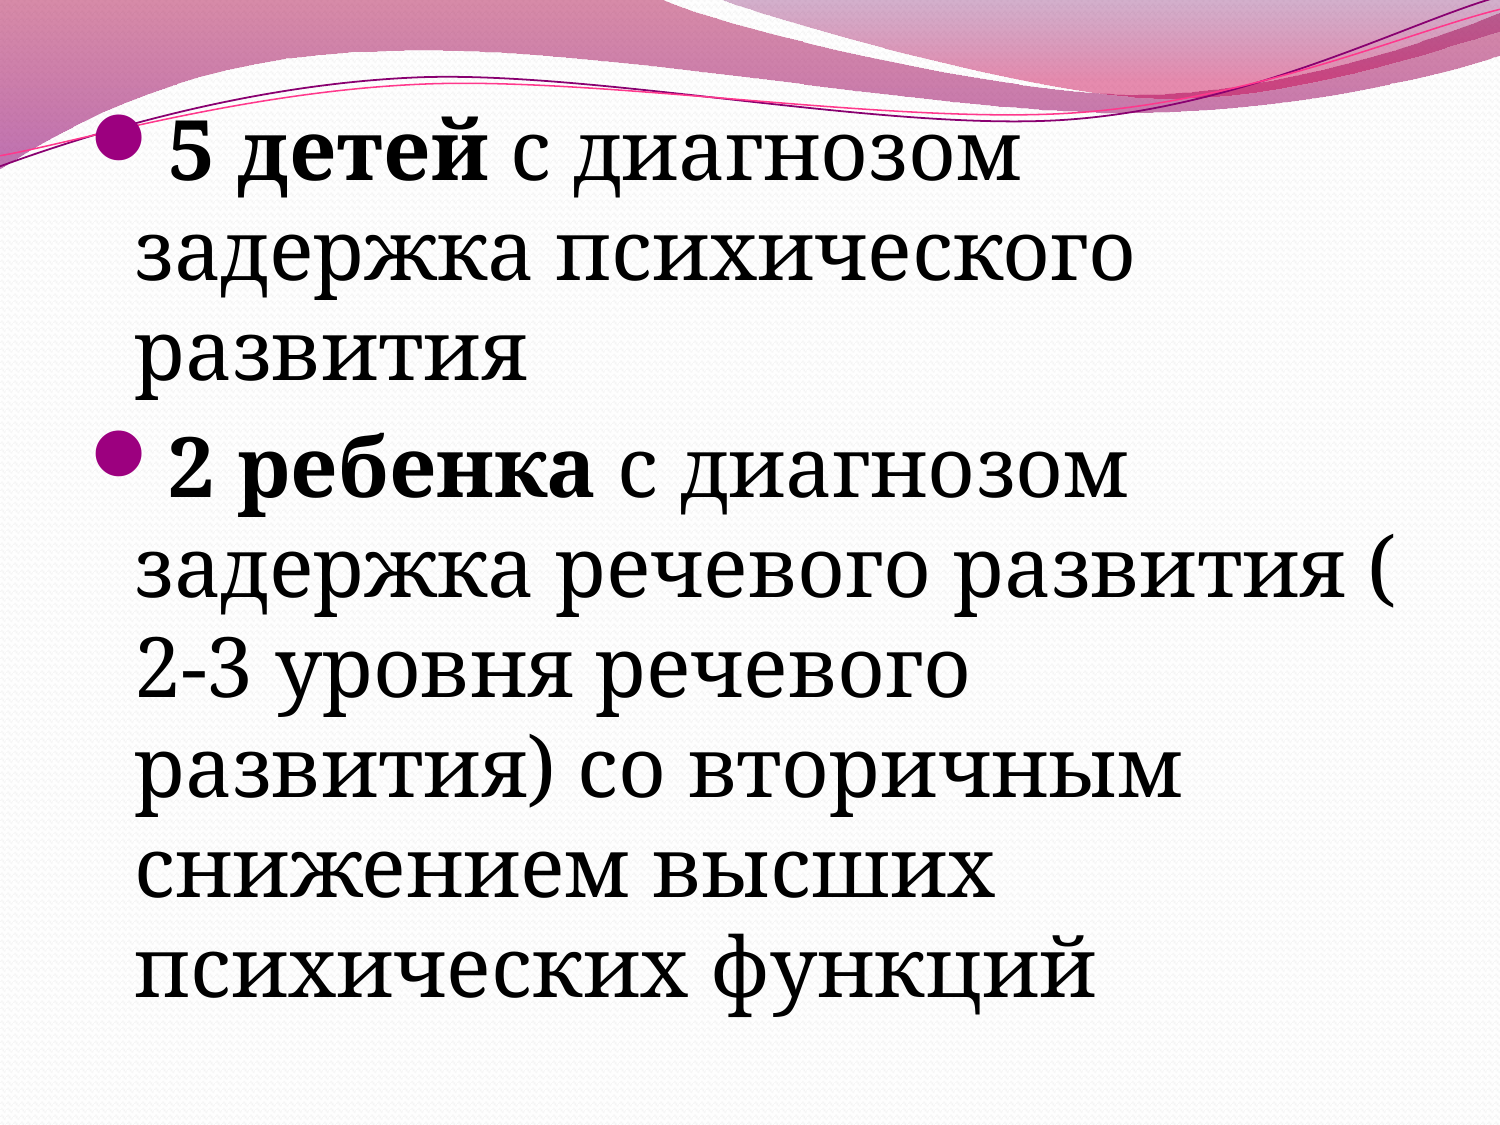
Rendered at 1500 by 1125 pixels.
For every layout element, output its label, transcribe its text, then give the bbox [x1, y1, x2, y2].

list 5 детей с диагнозом задержка психического развития 2 ребенка с диагнозом задержка речевого развития ( 2-3 уровня речевого развития) со вторичным снижением высших психических функций [75, 90, 1425, 1038]
